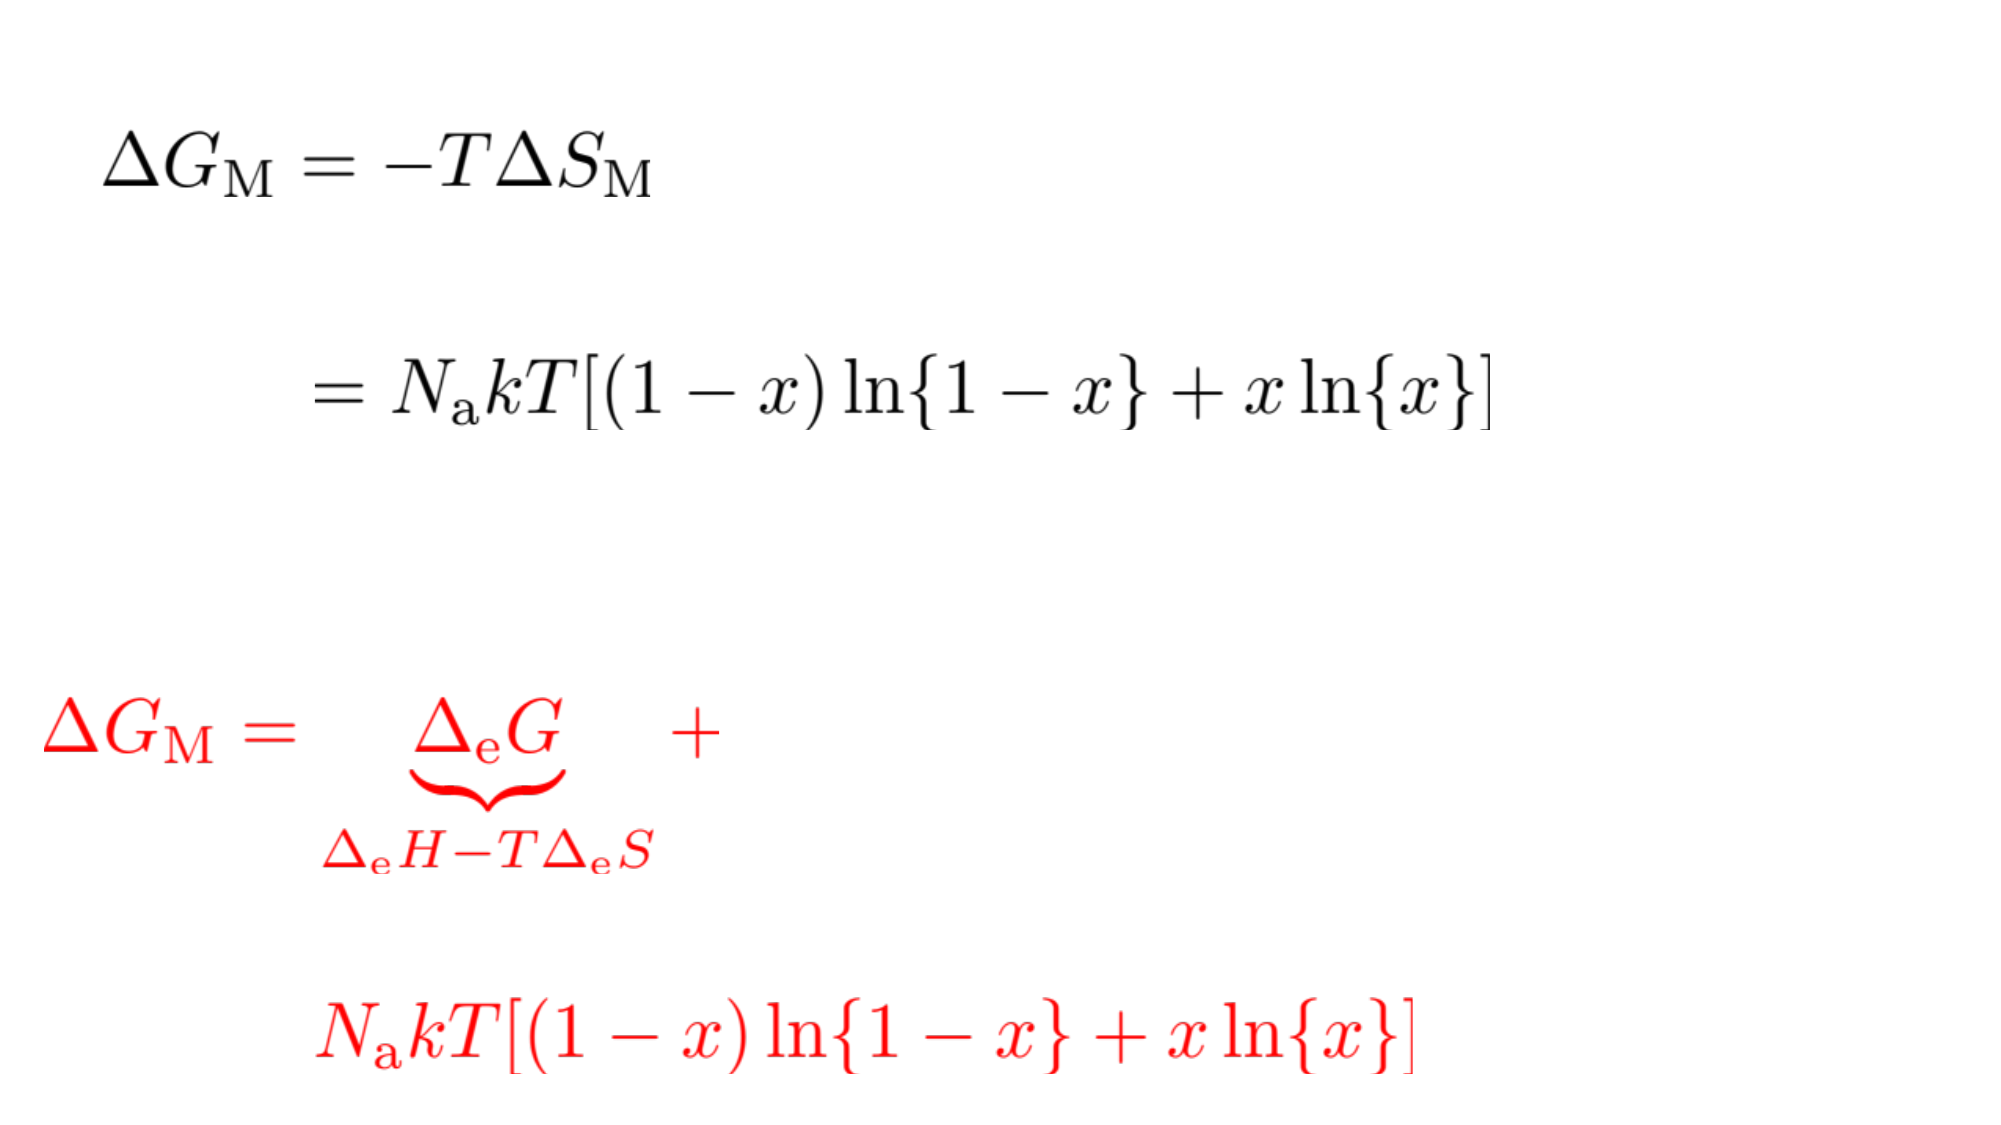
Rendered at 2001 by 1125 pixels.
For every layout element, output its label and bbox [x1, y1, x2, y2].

picture [101, 127, 651, 198]
picture [314, 996, 1413, 1075]
picture [43, 696, 720, 875]
picture [314, 352, 1491, 430]
